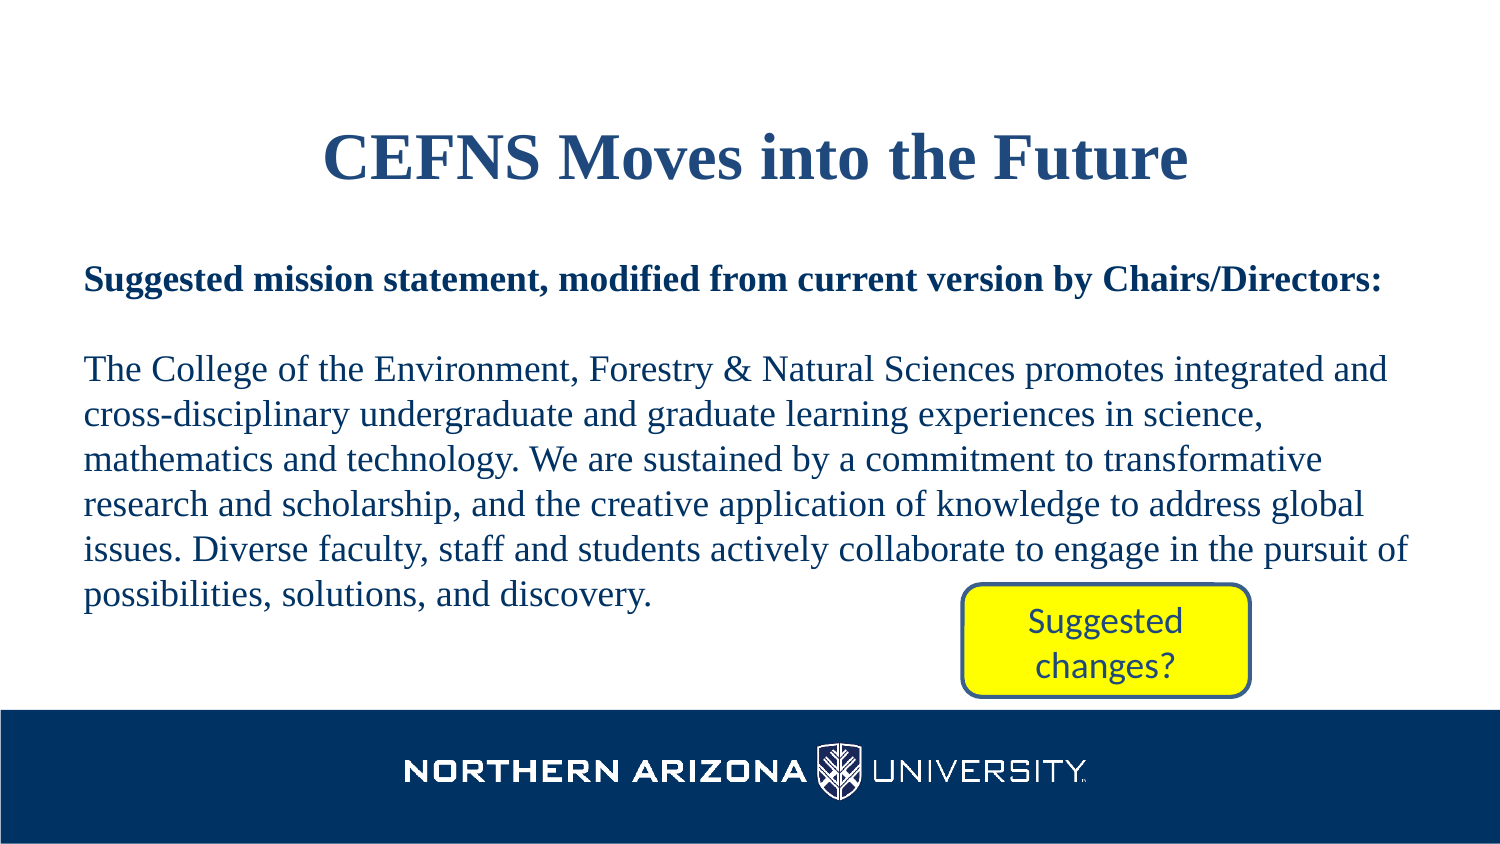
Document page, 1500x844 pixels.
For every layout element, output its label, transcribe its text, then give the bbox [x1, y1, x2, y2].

picture [405, 742, 1086, 801]
text_box Suggested changes? [960, 582, 1252, 699]
text_box Suggested mission statement, modified from current version by Chairs/Directors: The College of the Environment, Forestry & Natural Sciences promotes integrated and cross-disciplinary undergraduate and graduate learning experiences in science, mathematics and technology. We are sustained by a commitment to transformative research and scholarship, and the creative application of knowledge to address global issues. Diverse faculty, staff and students actively collaborate to engage in the pursuit of possibilities, solutions, and discovery. [68, 246, 1432, 622]
title CEFNS Moves into the Future [50, 84, 1463, 222]
